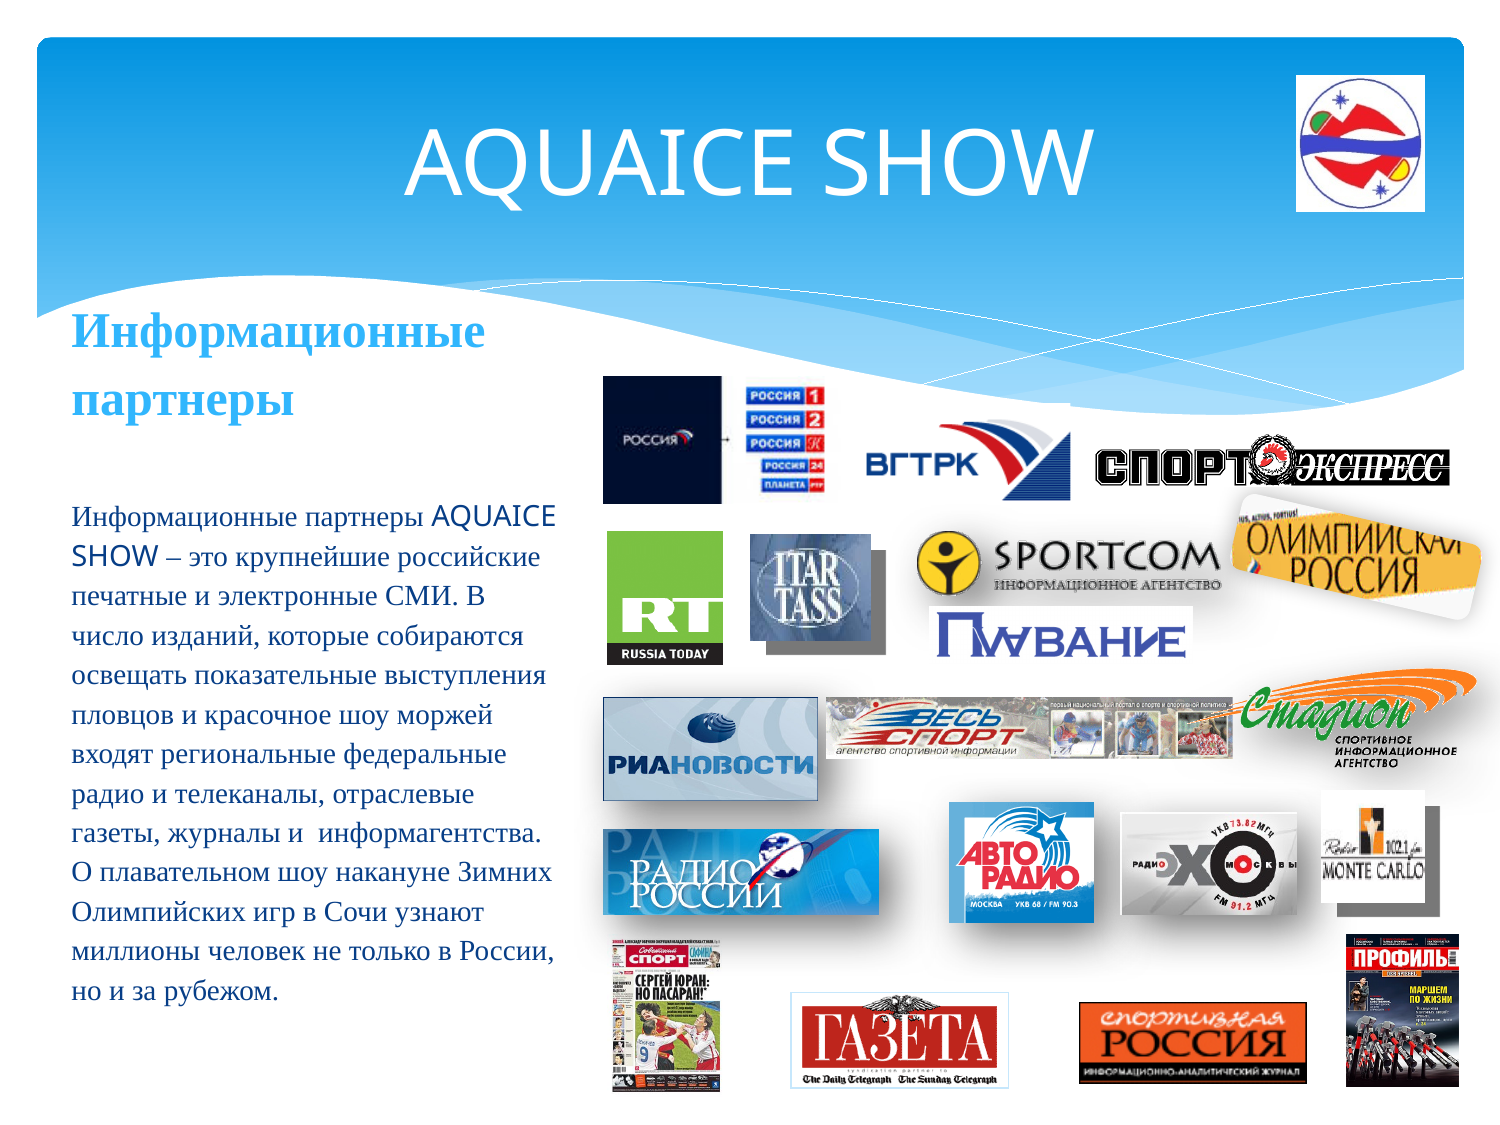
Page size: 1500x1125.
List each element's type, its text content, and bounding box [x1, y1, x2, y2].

picture [603, 376, 842, 504]
picture [1078, 1002, 1308, 1084]
picture [916, 531, 1225, 596]
picture [1321, 789, 1426, 903]
picture [1120, 812, 1298, 915]
picture [1229, 494, 1483, 620]
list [855, 403, 1071, 504]
picture [750, 533, 872, 641]
picture [826, 666, 1480, 769]
picture [1093, 432, 1451, 487]
picture [603, 829, 879, 915]
picture [603, 697, 818, 801]
picture [1346, 934, 1459, 1088]
picture [606, 934, 725, 1097]
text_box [929, 606, 1194, 664]
picture [791, 992, 1008, 1088]
title AQUAICE SHOW [75, 55, 1425, 261]
picture [1296, 76, 1426, 212]
text_box Информационные партнеры Информационные партнеры AQUAICE SHOW – это крупнейшие российские печатные и электронные СМИ. В число изданий, которые собираются освещать показательные выступления пловцов и красочное шоу моржей входят региональные федеральные радио и телеканалы, отраслевые газеты, журналы и информагентства. О плавательном шоу накануне Зимних Олимпийских игр в Сочи узнают миллионы человек не только в России, но и за рубежом. [56, 282, 575, 1082]
picture [949, 802, 1094, 924]
picture [606, 531, 723, 665]
